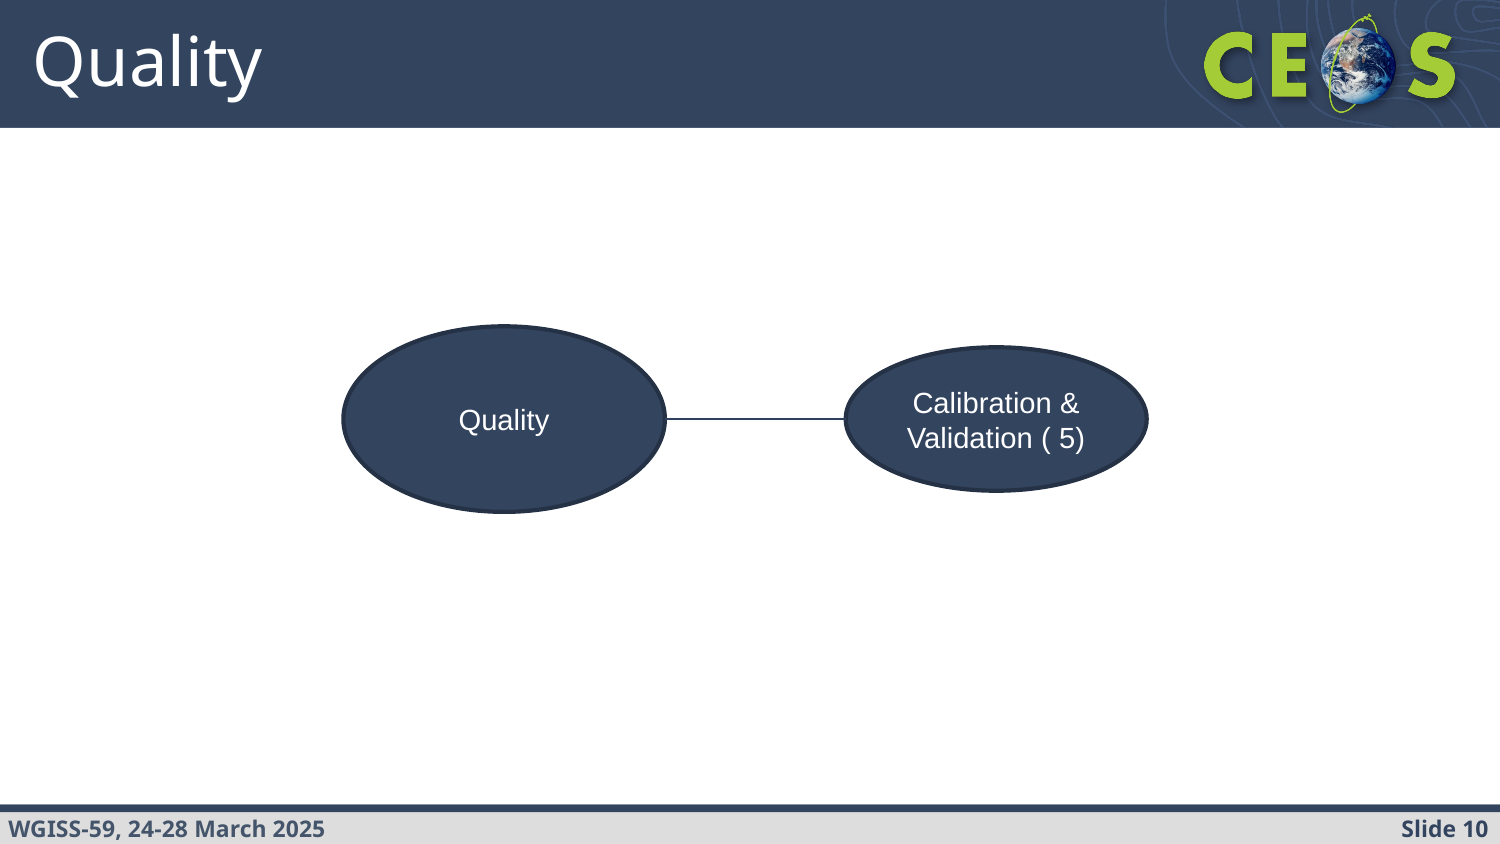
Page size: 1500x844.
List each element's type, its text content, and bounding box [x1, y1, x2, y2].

text_box Calibration & Validation ( 5) [845, 347, 1147, 491]
picture [1204, 13, 1455, 113]
text_box Quality [343, 326, 665, 512]
title Quality [21, 21, 1177, 118]
